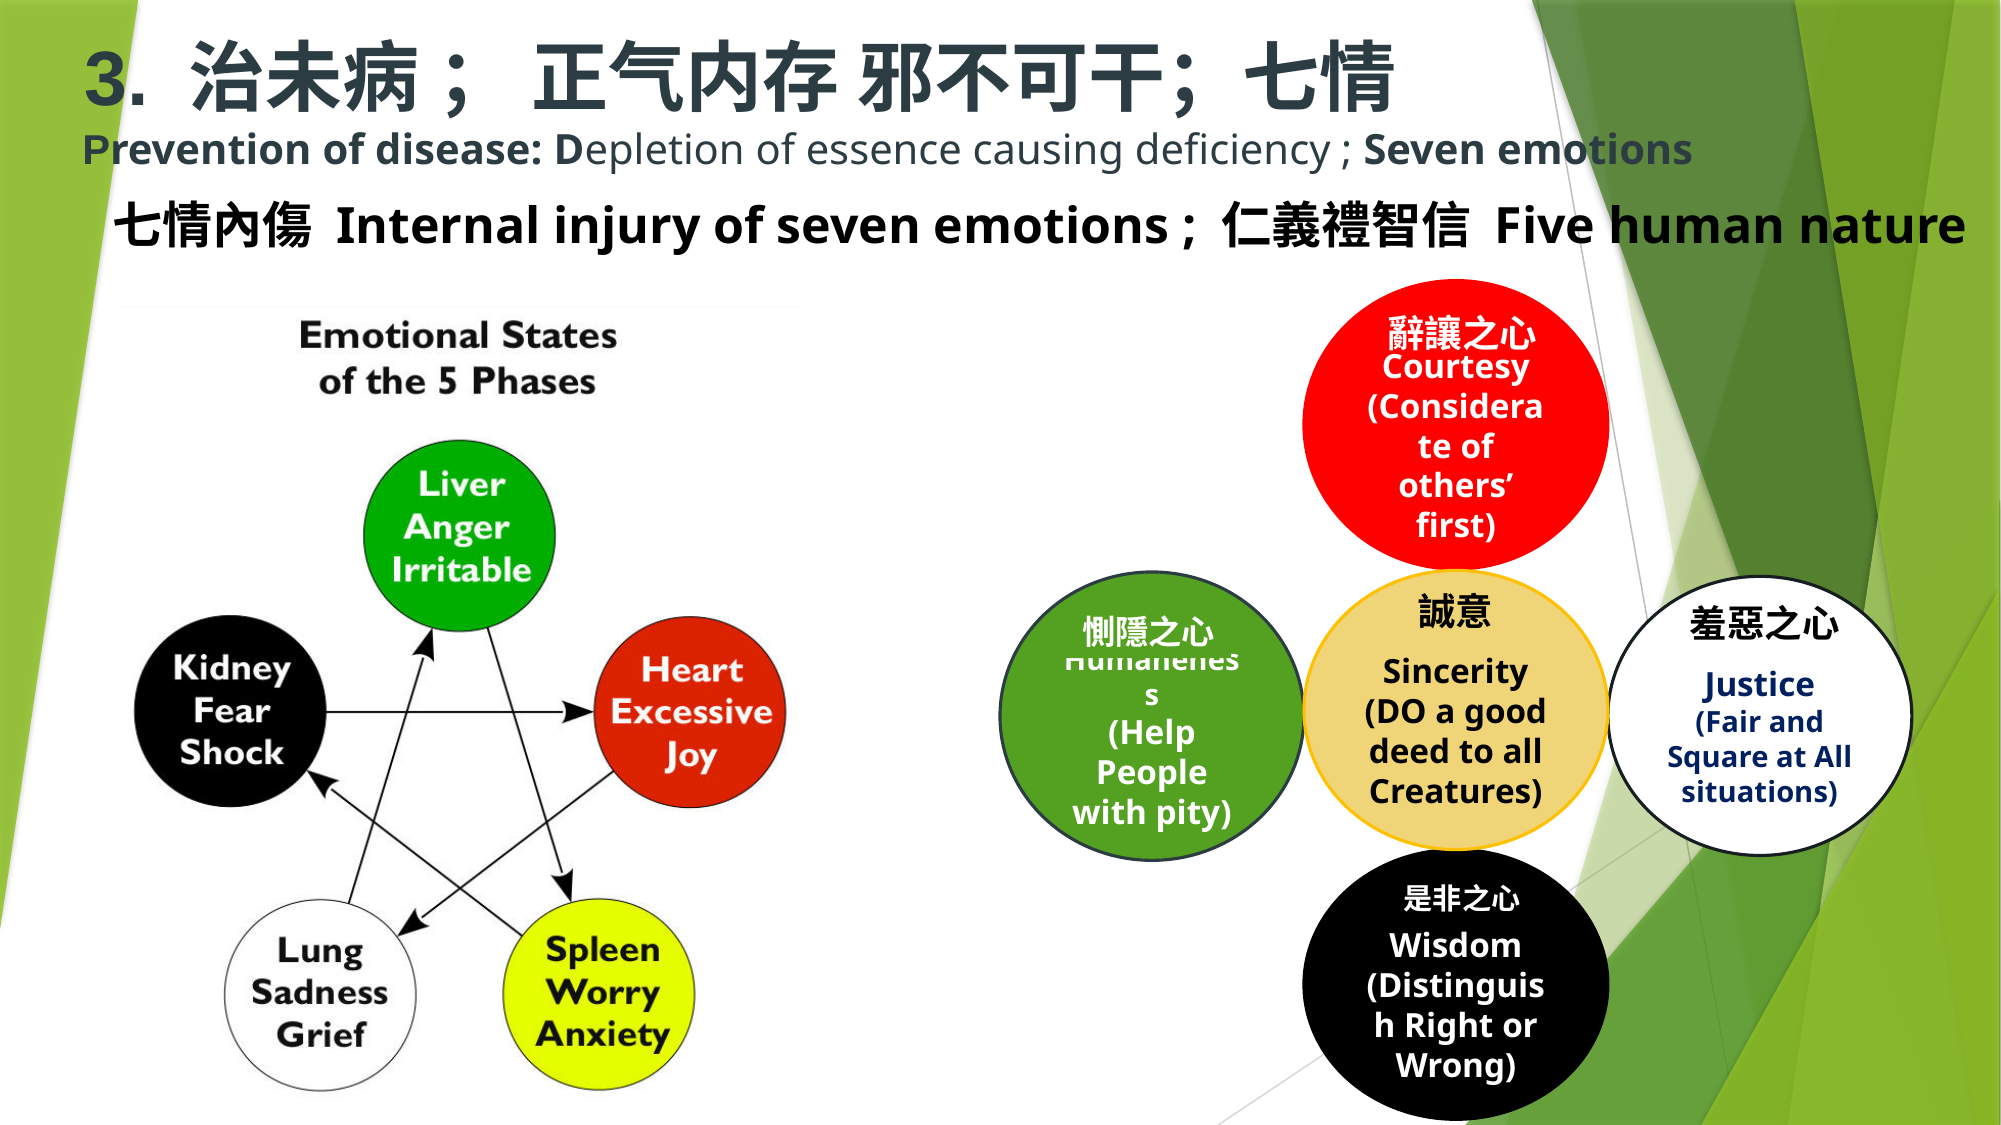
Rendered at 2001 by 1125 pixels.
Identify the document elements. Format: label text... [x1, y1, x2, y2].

text_box 七情內傷 Internal injury of seven emotions ; 仁義禮智信 Five human nature [98, 186, 2000, 261]
picture [116, 305, 805, 1108]
text_box 3. 治未病 ； 正气内存 邪不可干；七情 [0, 0, 1957, 130]
text_box Prevention of disease: Depletion of essence causing deficiency ; Seven emotions [67, 115, 1986, 180]
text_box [999, 280, 1913, 1120]
